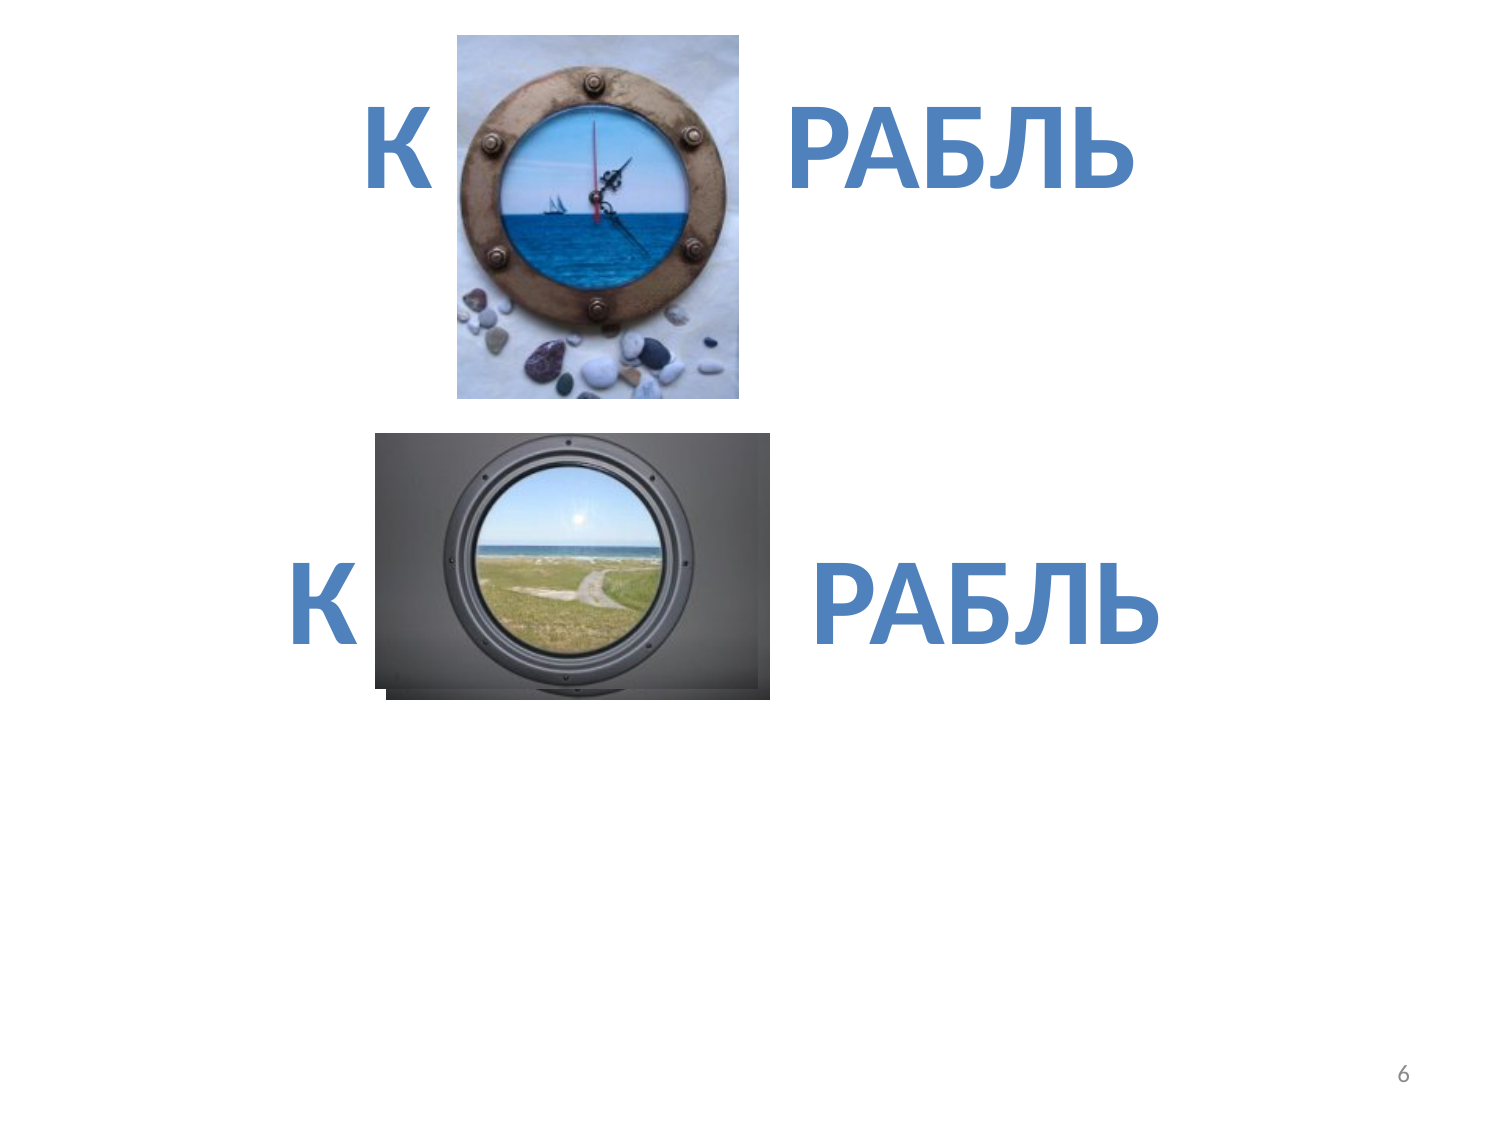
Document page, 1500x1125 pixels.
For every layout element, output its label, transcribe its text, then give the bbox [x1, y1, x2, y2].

title К РАБЛЬ [744, 45, 1425, 233]
title К РАБЛЬ [75, 45, 451, 233]
picture [374, 433, 770, 701]
slide_number 6 [1074, 1042, 1425, 1103]
list К РАБЛЬ [75, 356, 1442, 1005]
picture [456, 34, 739, 399]
